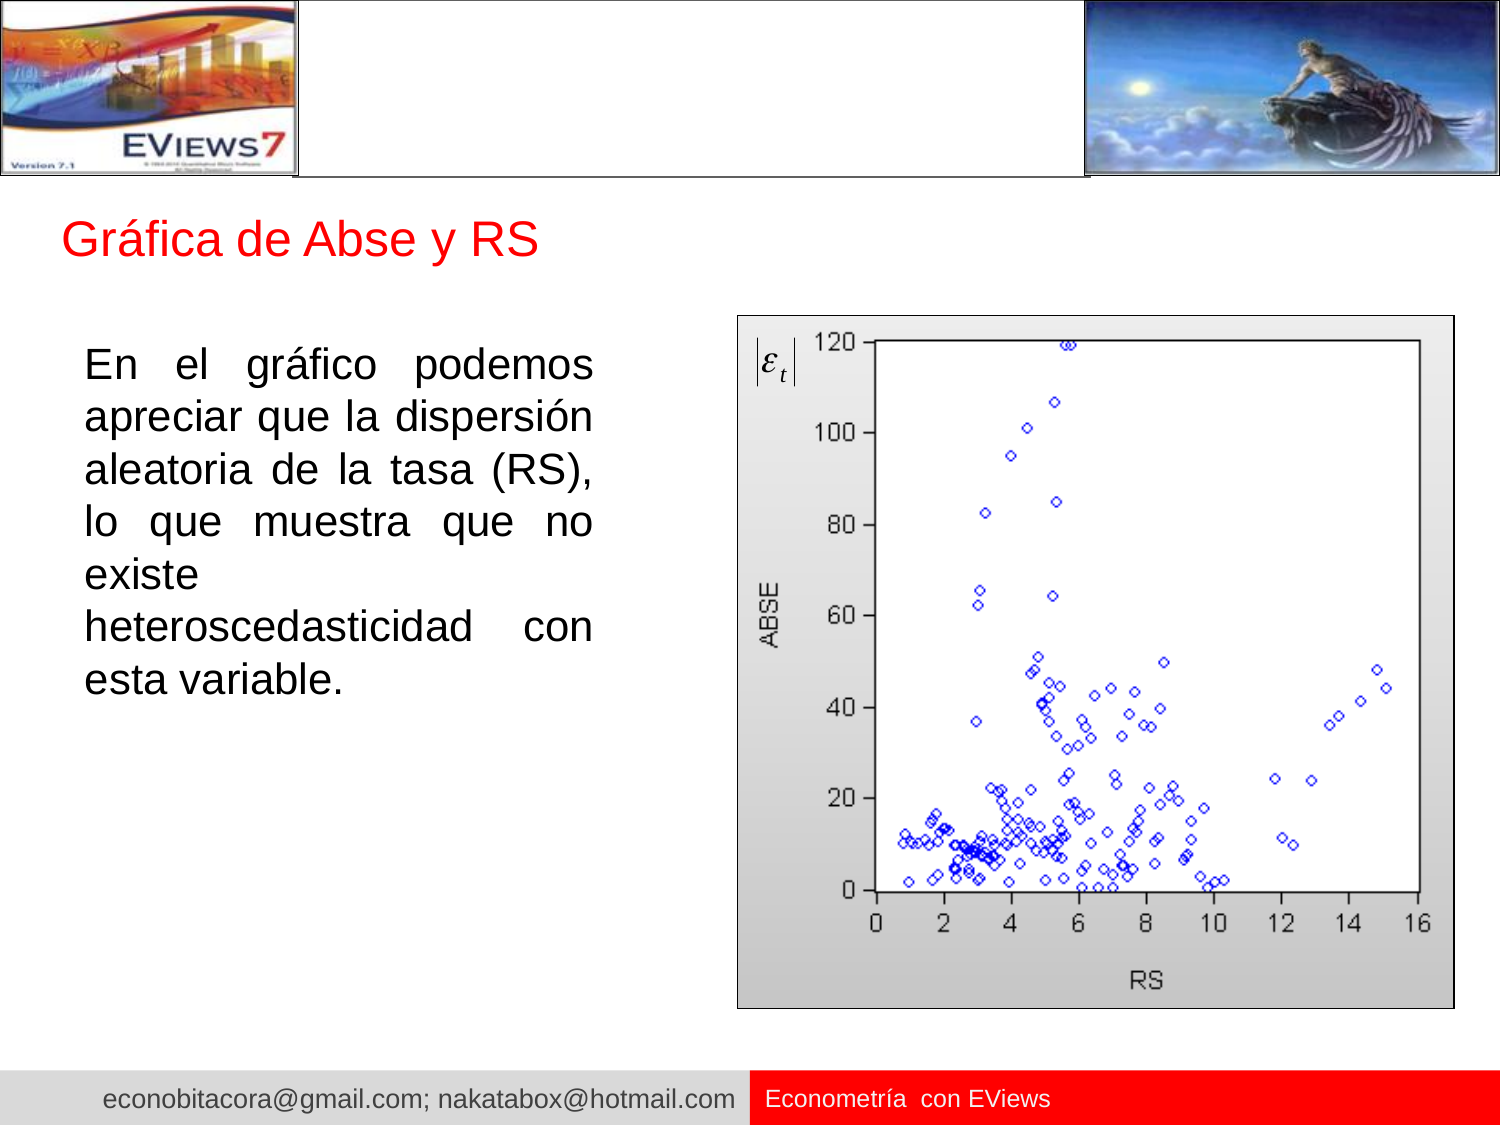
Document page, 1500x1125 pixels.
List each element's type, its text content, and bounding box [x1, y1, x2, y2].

picture [738, 316, 1454, 1008]
text_box [299, 0, 1081, 178]
picture [0, 0, 299, 177]
text_box Econometría con EViews [749, 1070, 1500, 1125]
text_box Gráfica de Abse y RS [46, 199, 739, 293]
text_box econobitacora@gmail.com; nakatabox@hotmail.com [0, 1070, 749, 1125]
text_box En el gráfico podemos apreciar que la dispersión aleatoria de la tasa (RS), lo que muestra que no existe heteroscedasticidad con esta variable. [70, 328, 610, 711]
picture [1084, 0, 1500, 177]
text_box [749, 327, 805, 397]
